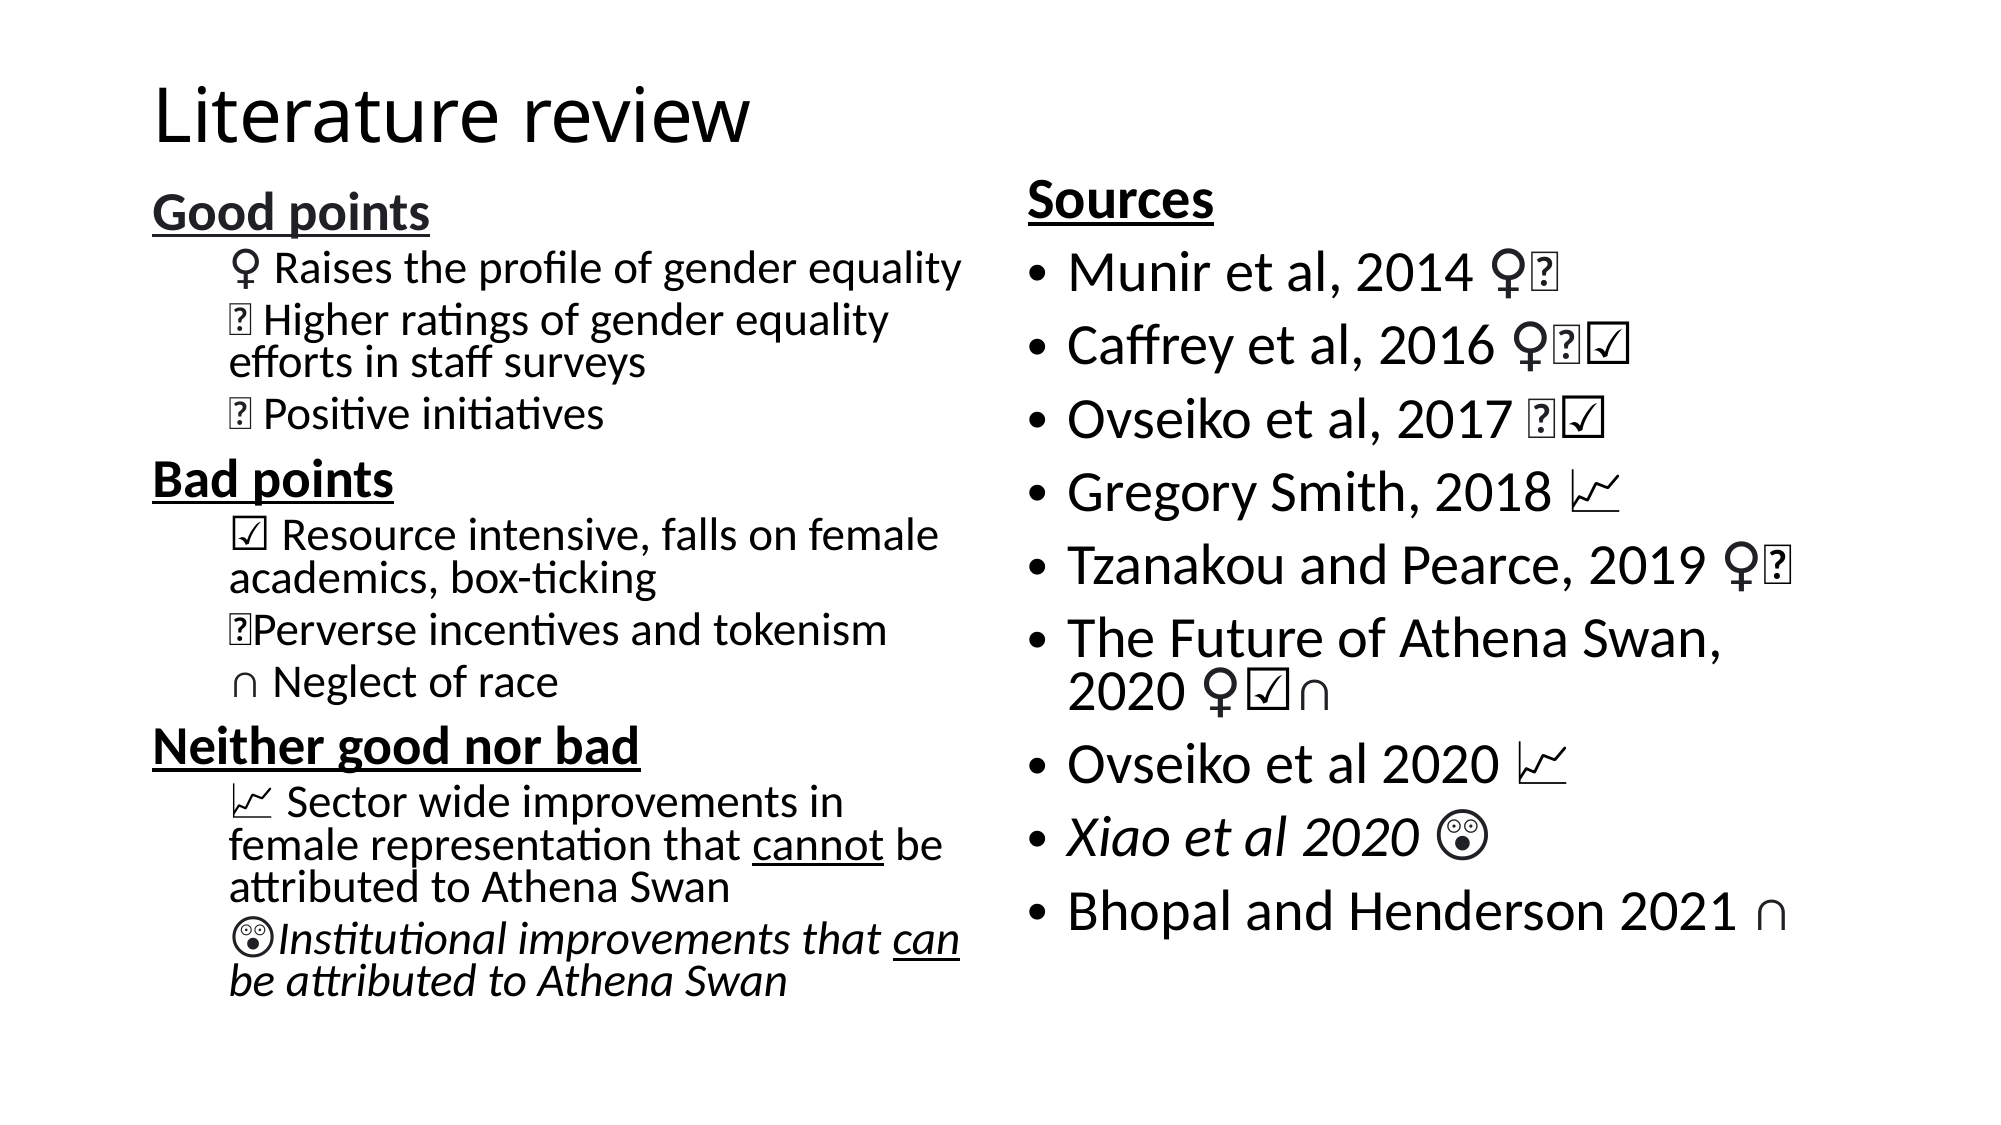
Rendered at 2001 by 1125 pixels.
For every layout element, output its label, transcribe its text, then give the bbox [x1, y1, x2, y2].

list Sources Munir et al, 2014 ♀🙂 Caffrey et al, 2016 ♀➕☑️ Ovseiko et al, 2017 ➕☑️🤔 Gregory Smith, 2018 📈 Tzanakou and Pearce, 2019 ♀🤔 The Future of Athena Swan, 2020 ♀☑️∩ Ovseiko et al 2020 📈 Xiao et al 2020 😲 Bhopal and Henderson 2021 ∩ [1012, 168, 1863, 1014]
list Good points ♀ Raises the profile of gender equality 🙂 Higher ratings of gender equality efforts in staff surveys ➕ Positive initiatives Bad points ☑️ Resource intensive, falls on female academics, box-ticking 🤔Perverse incentives and tokenism ∩ Neglect of race Neither good nor bad 📈 Sector wide improvements in female representation that cannot be attributed to Athena Swan 😲Institutional improvements that can be attributed to Athena Swan [137, 183, 988, 1014]
title Literature review [137, 59, 1863, 169]
